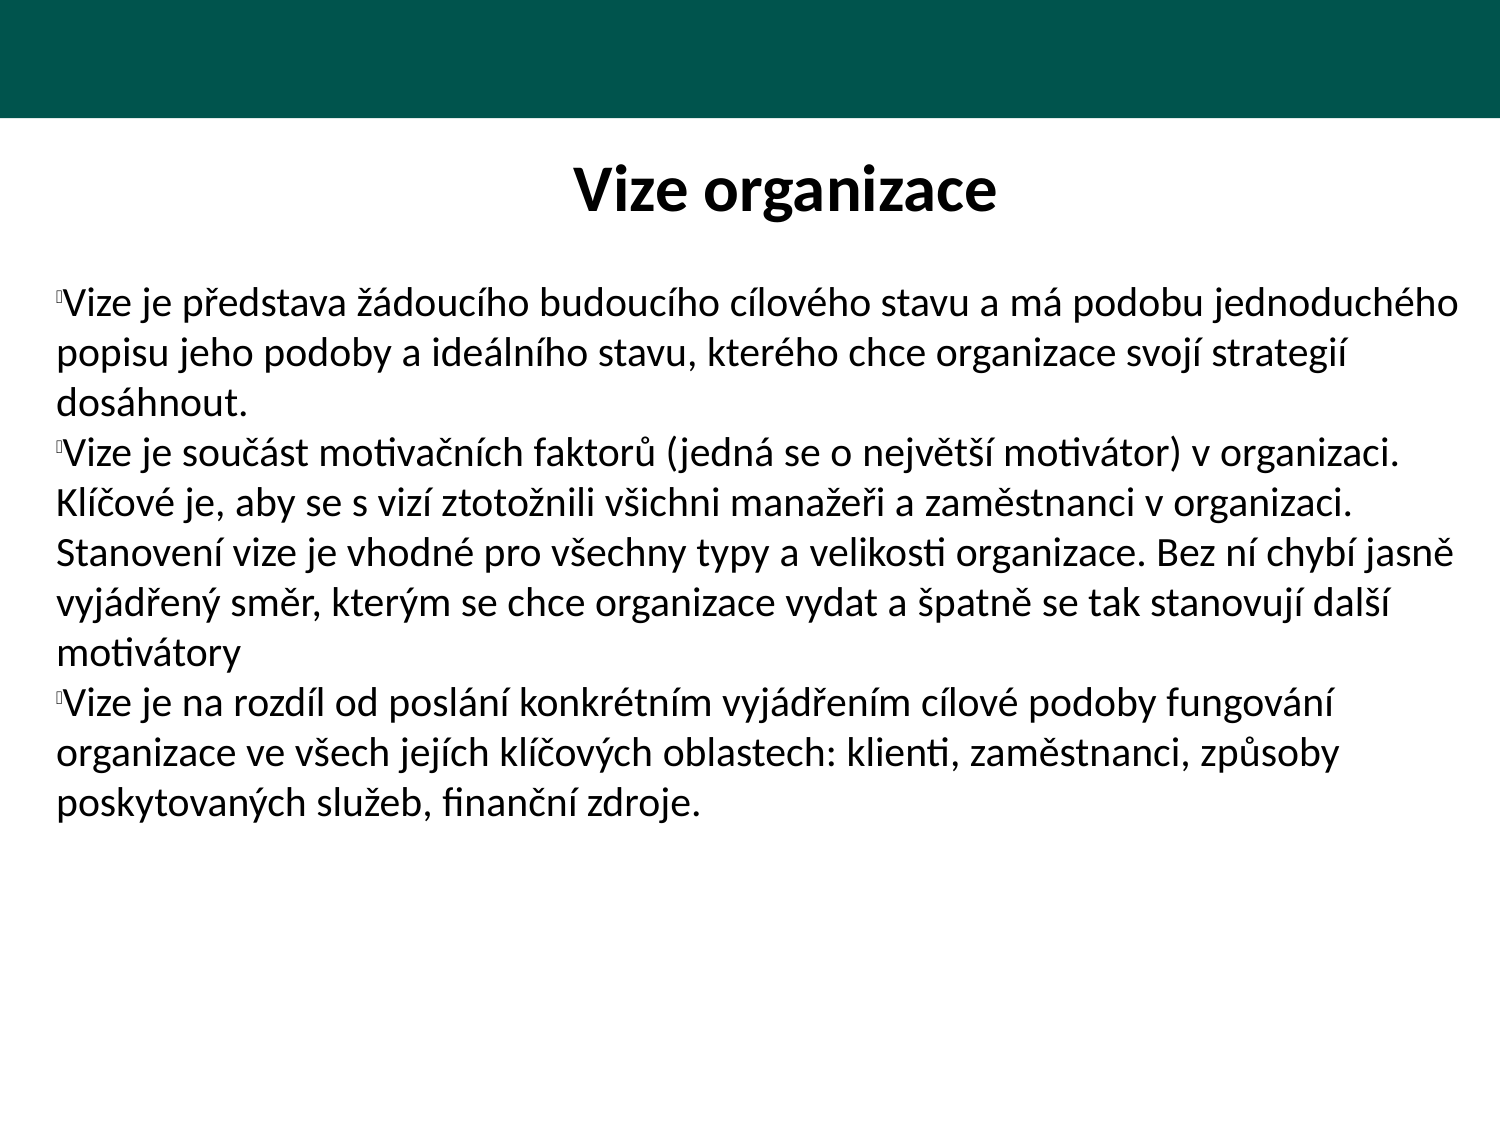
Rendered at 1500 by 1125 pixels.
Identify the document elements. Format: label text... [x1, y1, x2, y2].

text_box Vize je představa žádoucího budoucího cílového stavu a má podobu jednoduchého popisu jeho podoby a ideálního stavu, kterého chce organizace svojí strategií dosáhnout. Vize je součást motivačních faktorů (jedná se o největší motivátor) v organizaci. Klíčové je, aby se s vizí ztotožnili všichni manažeři a zaměstnanci v organizaci. Stanovení vize je vhodné pro všechny typy a velikosti organizace. Bez ní chybí jasně vyjádřený směr, kterým se chce organizace vydat a špatně se tak stanovují další motivátory Vize je na rozdíl od poslání konkrétním vyjádřením cílové podoby fungování organizace ve všech jejích klíčových oblastech: klienti, zaměstnanci, způsoby poskytovaných služeb, finanční zdroje. [41, 267, 1483, 1106]
text_box Vize organizace [118, 137, 1455, 257]
text_box [0, 0, 1500, 119]
